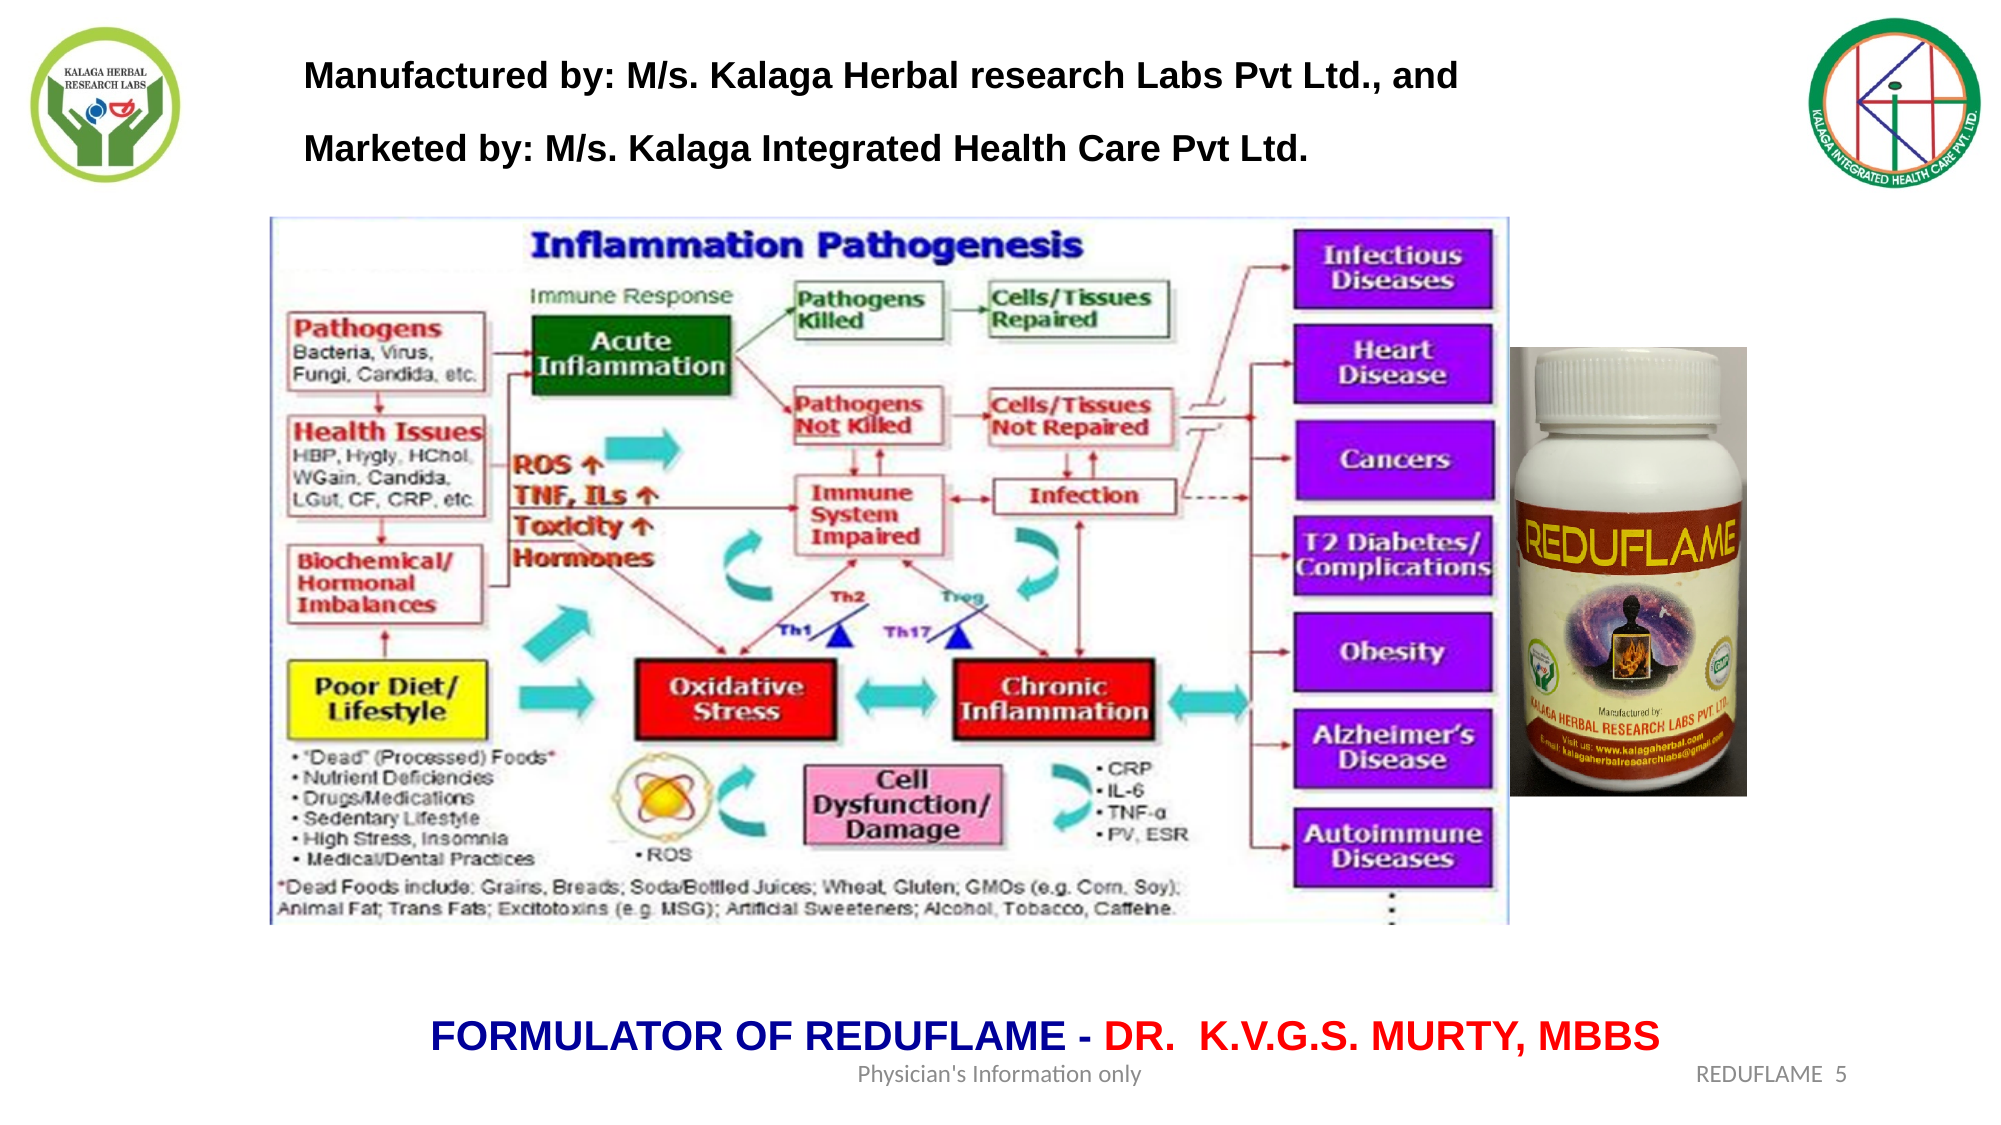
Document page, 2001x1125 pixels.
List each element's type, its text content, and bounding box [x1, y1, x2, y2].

picture [17, 17, 193, 193]
text_box FORMULATOR OF REDUFLAME - DR. K.V.G.S. MURTY, MBBS [415, 1001, 1676, 1066]
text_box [247, 192, 1748, 946]
picture [1807, 17, 1983, 193]
text_box Manufactured by: M/s. Kalaga Herbal research Labs Pvt Ltd., and Marketed by: M/s. Kalaga Integrated Health Care Pvt Ltd. [288, 37, 1727, 177]
footer Physician's Information only [662, 1042, 1338, 1103]
slide_number REDUFLAME 5 [1412, 1042, 1863, 1103]
